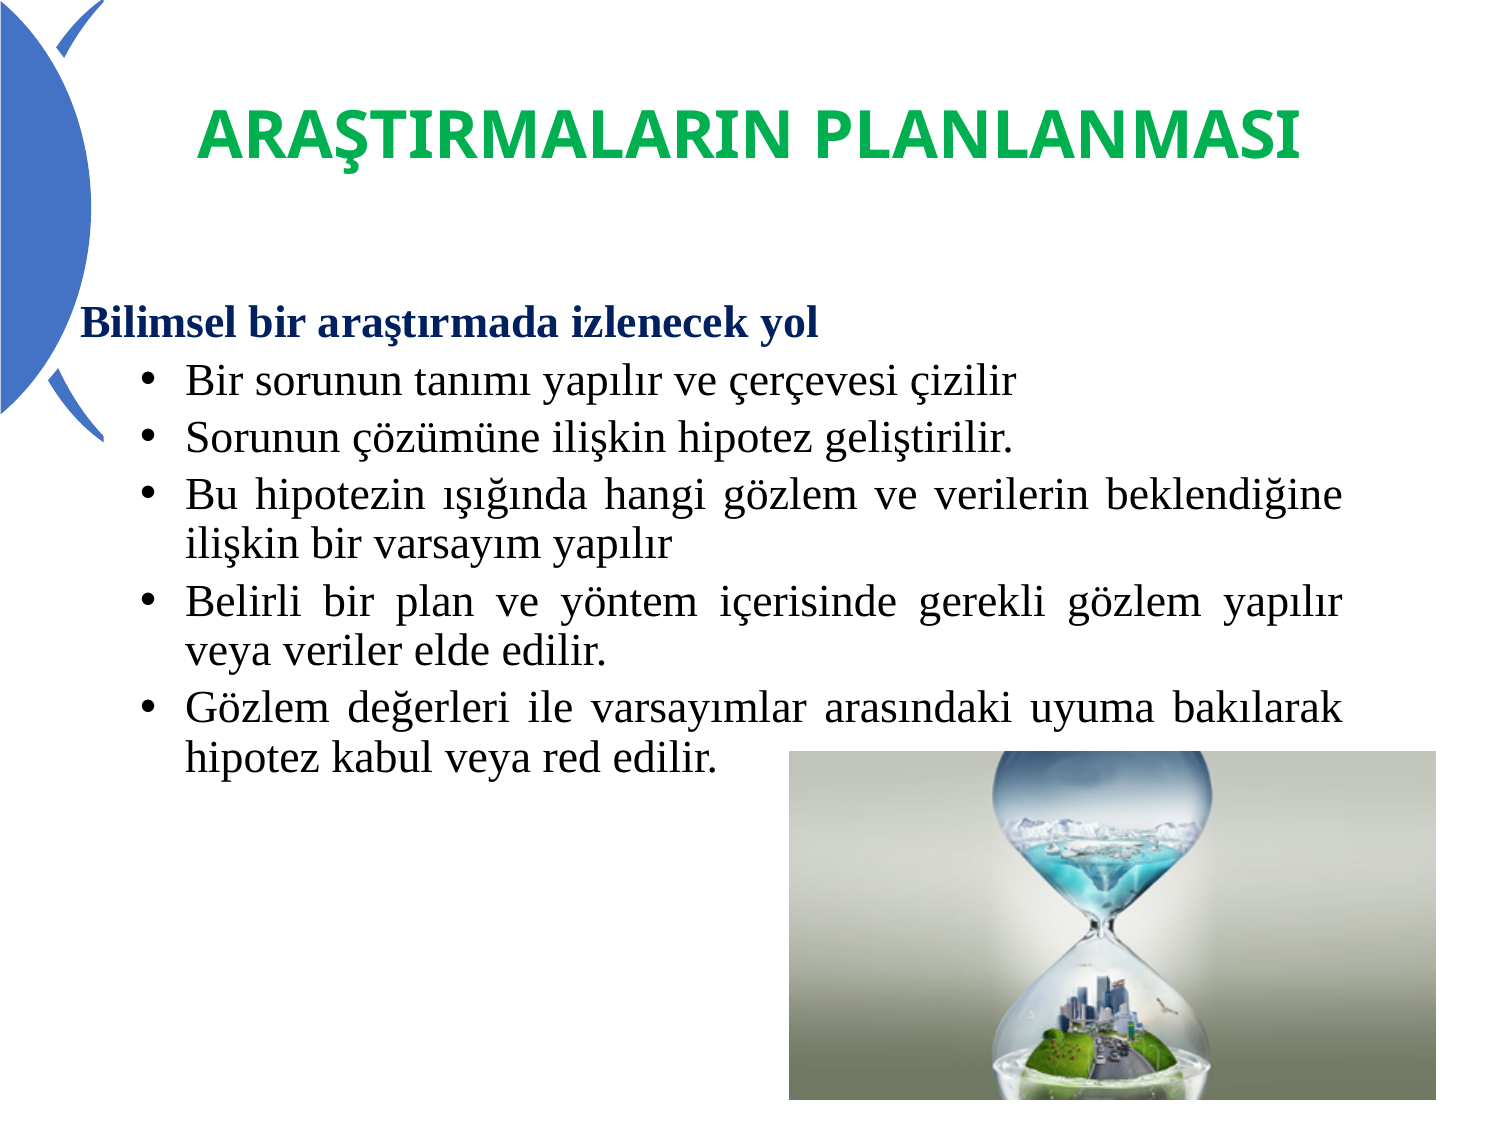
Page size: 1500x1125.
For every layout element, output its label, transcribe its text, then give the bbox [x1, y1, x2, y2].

list Bilimsel bir araştırmada izlenecek yol Bir sorunun tanımı yapılır ve çerçevesi çizilir Sorunun çözümüne ilişkin hipotez geliştirilir. Bu hipotezin ışığında hangi gözlem ve verilerin beklendiğine ilişkin bir varsayım yapılır Belirli bir plan ve yöntem içerisinde gerekli gözlem yapılır veya veriler elde edilir. Gözlem değerleri ile varsayımlar arasındaki uyuma bakılarak hipotez kabul veya red edilir. [64, 290, 1359, 1005]
picture [789, 751, 1436, 1100]
title ARAŞTIRMALARIN PLANLANMASI [165, 42, 1335, 231]
